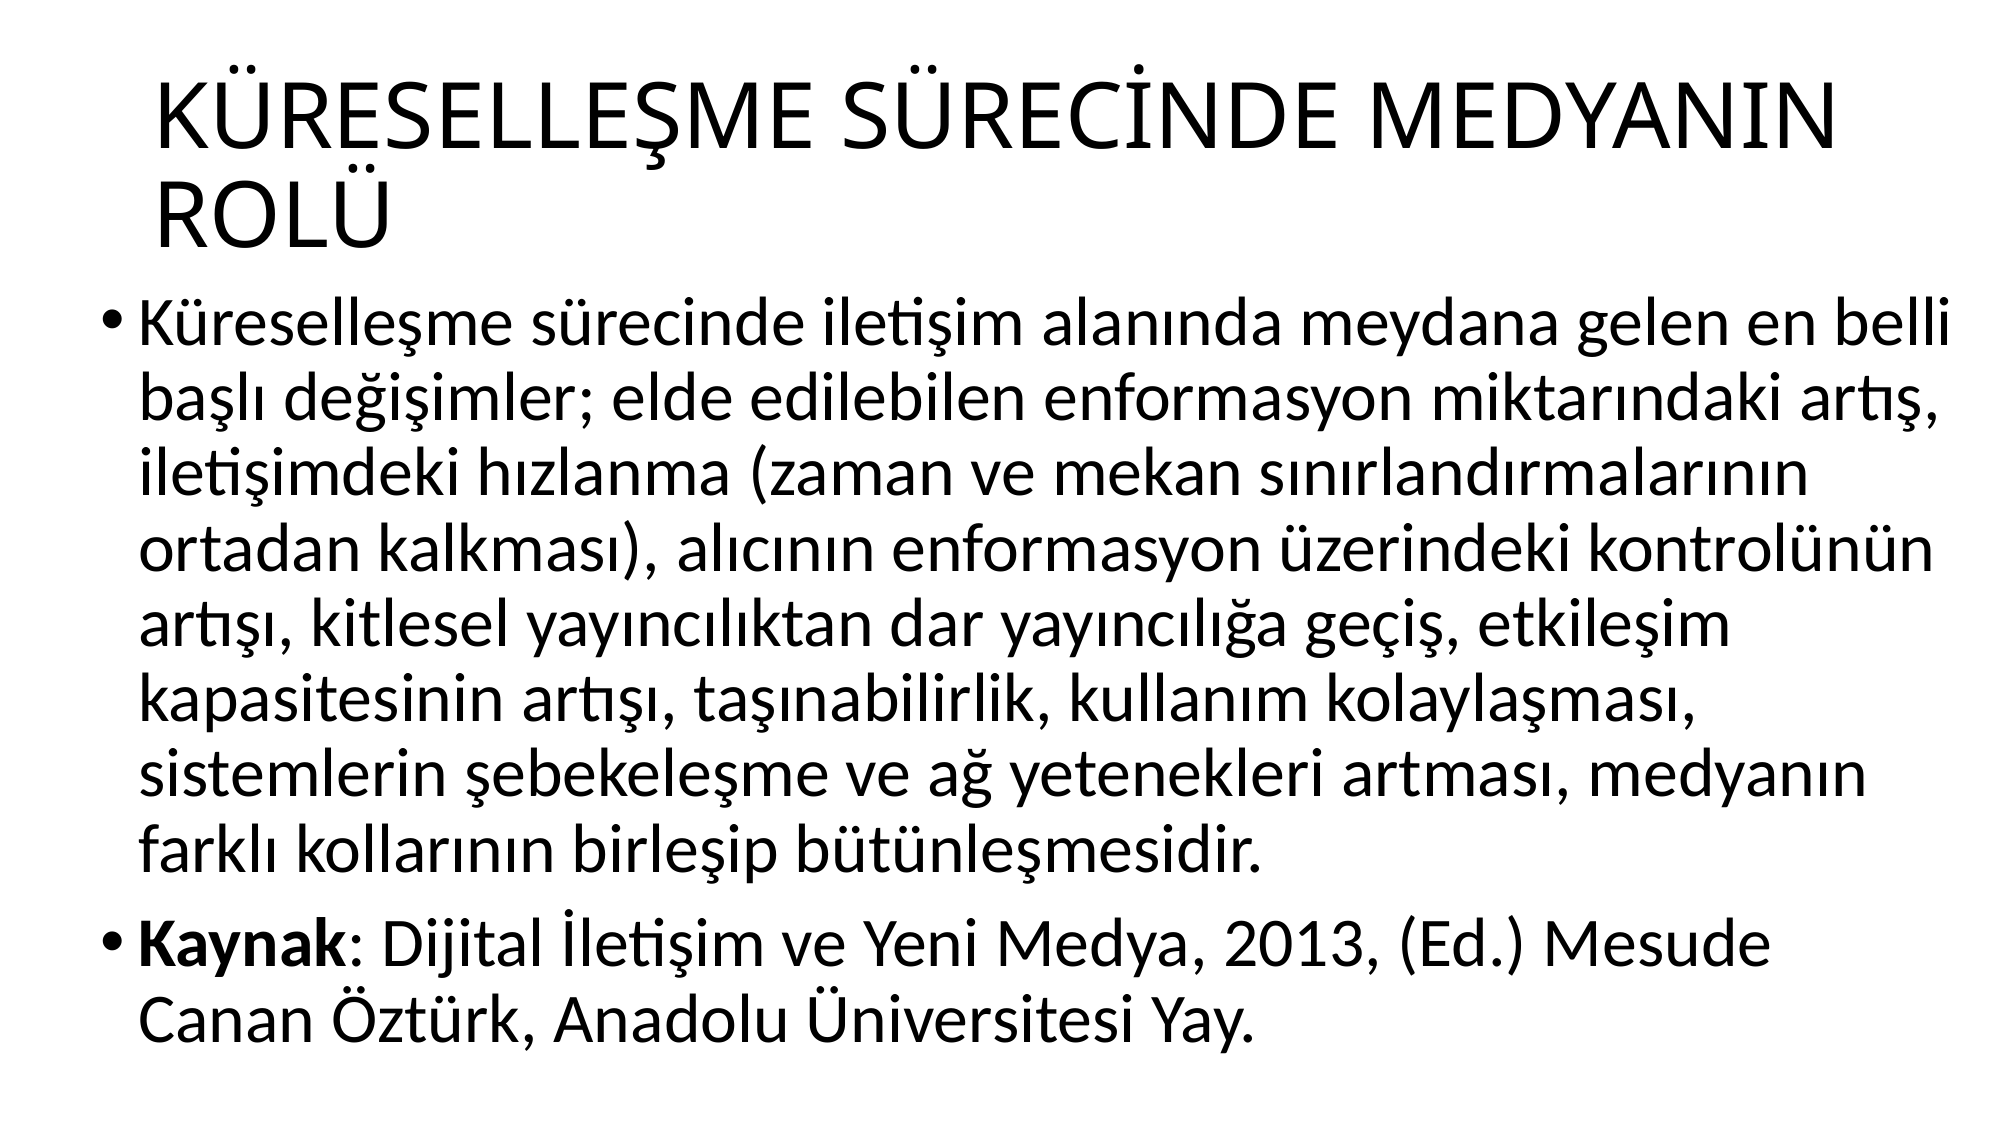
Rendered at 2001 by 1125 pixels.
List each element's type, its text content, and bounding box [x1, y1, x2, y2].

list Küreselleşme sürecinde iletişim alanında meydana gelen en belli başlı değişimler; elde edilebilen enformasyon miktarındaki artış, iletişimdeki hızlanma (zaman ve mekan sınırlandırmalarının ortadan kalkması), alıcının enformasyon üzerindeki kontrolünün artışı, kitlesel yayıncılıktan dar yayıncılığa geçiş, etkileşim kapasitesinin artışı, taşınabilirlik, kullanım kolaylaşması, sistemlerin şebekeleşme ve ağ yetenekleri artması, medyanın farklı kollarının birleşip bütünleşmesidir. Kaynak: Dijital İletişim ve Yeni Medya, 2013, (Ed.) Mesude Canan Öztürk, Anadolu Üniversitesi Yay. [85, 277, 1975, 1080]
title KÜRESELLEŞME SÜRECİNDE MEDYANIN ROLÜ [137, 59, 1863, 277]
